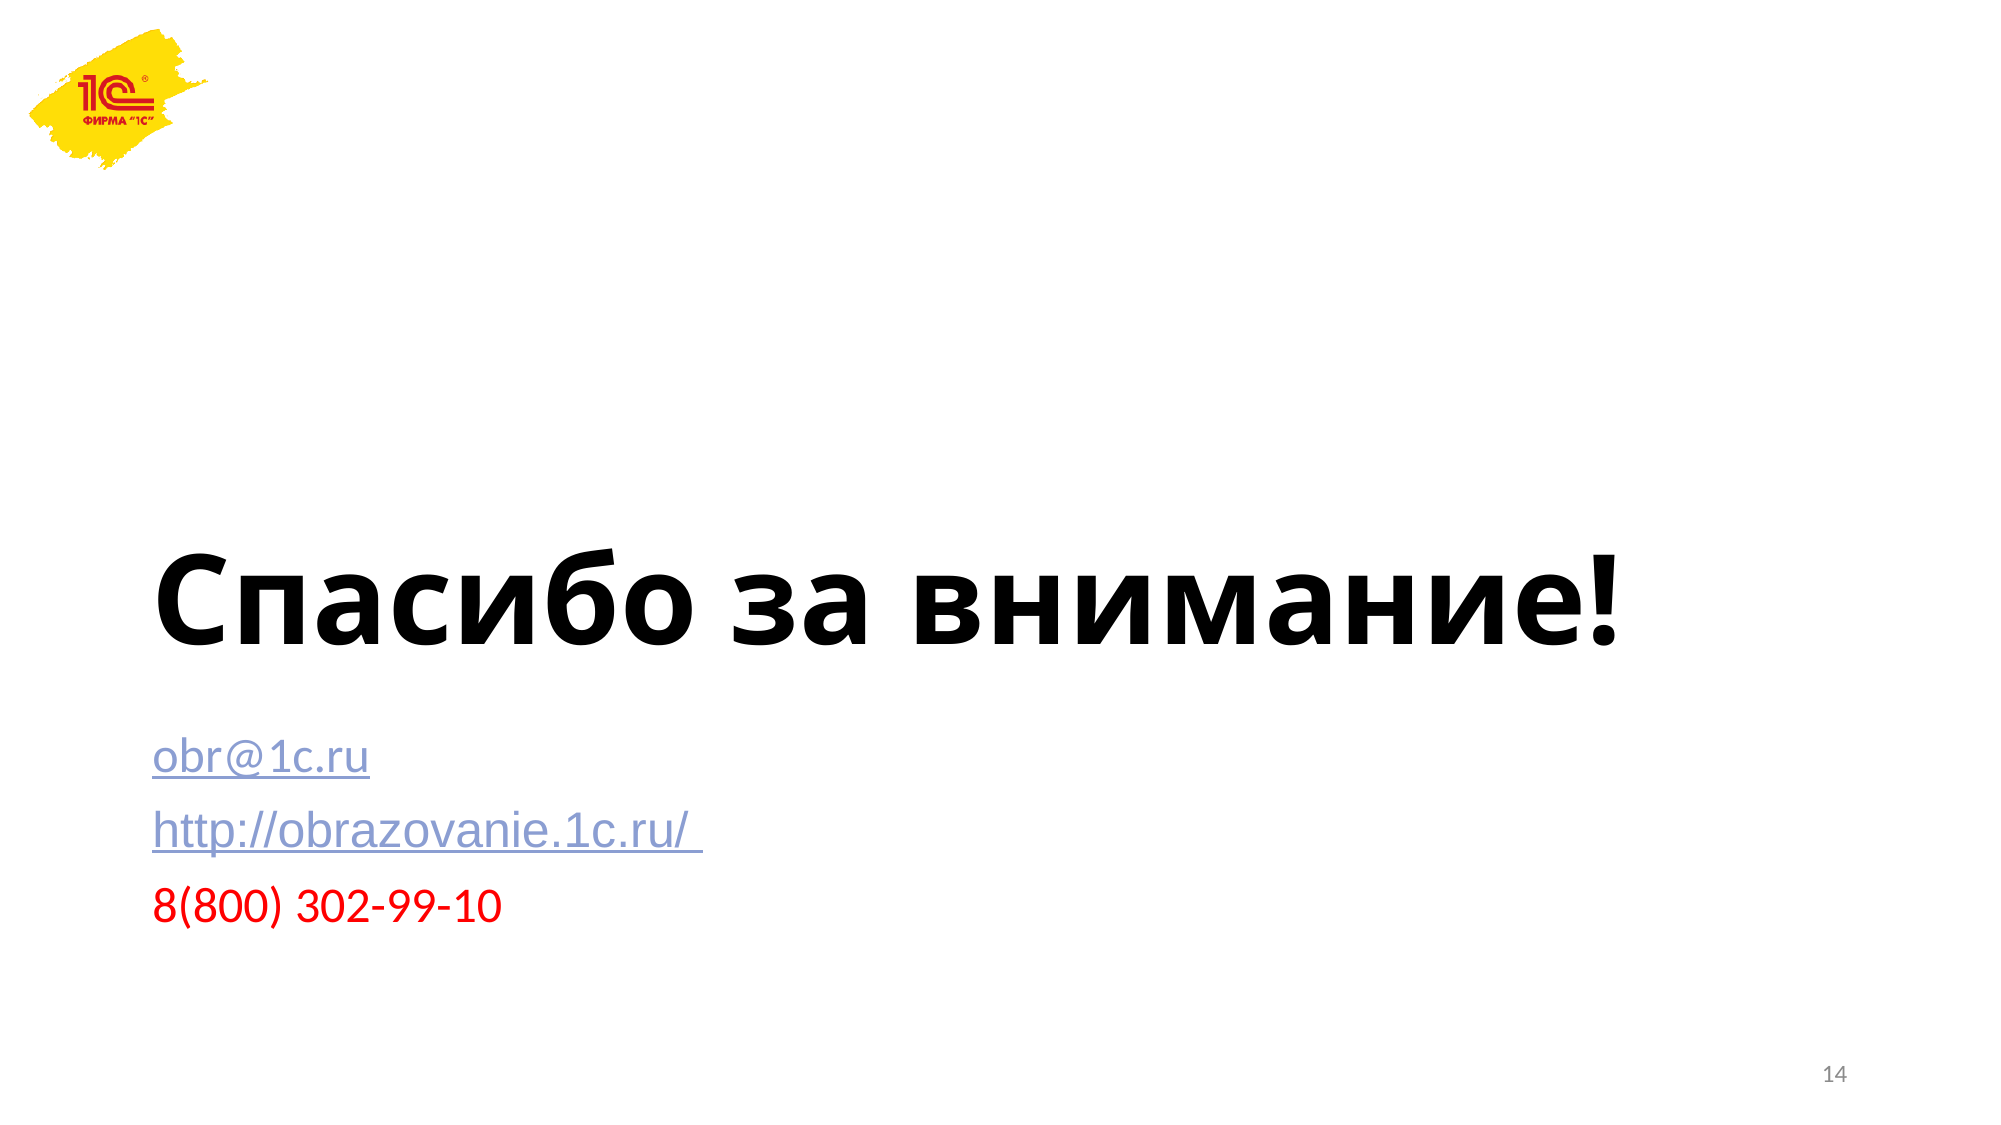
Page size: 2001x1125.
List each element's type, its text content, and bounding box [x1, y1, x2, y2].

picture [23, 24, 212, 173]
list obr@1c.ru http://obrazovanie.1c.ru/ 8(800) 302-99-10 [137, 721, 1863, 968]
slide_number 14 [1412, 1042, 1863, 1103]
title Спасибо за внимание! [136, 210, 1862, 679]
